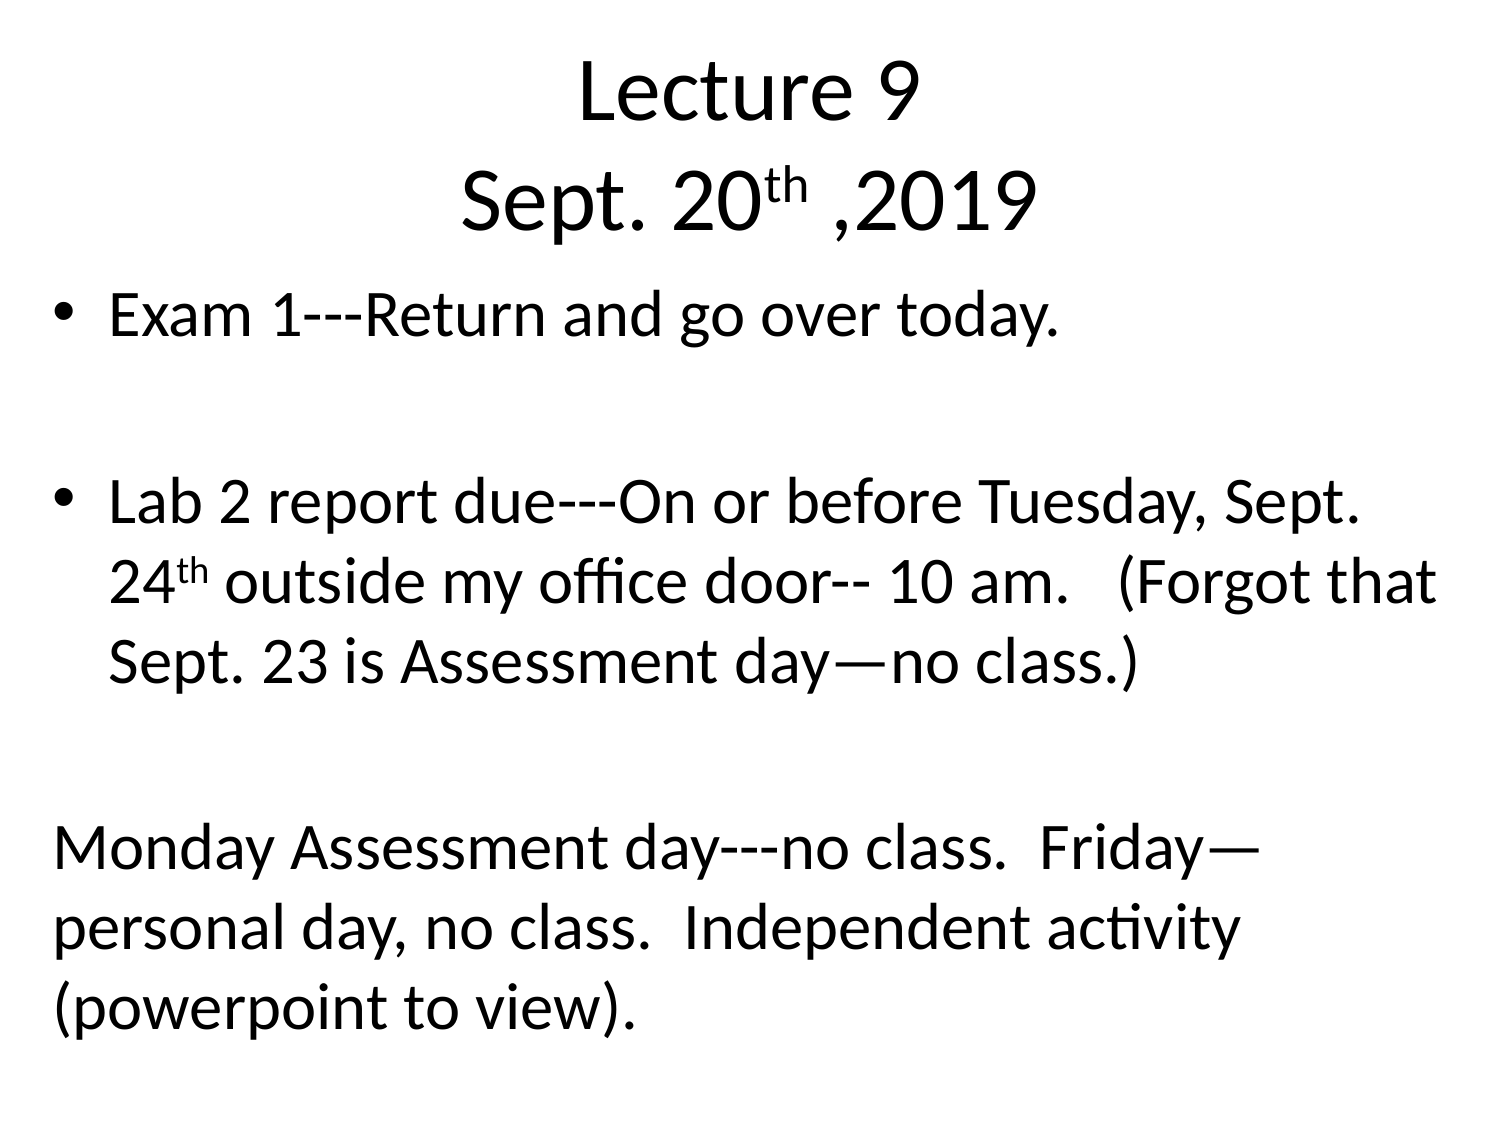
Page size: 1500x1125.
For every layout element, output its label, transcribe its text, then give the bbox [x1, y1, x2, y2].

list Exam 1---Return and go over today. Lab 2 report due---On or before Tuesday, Sept. 24th outside my office door-- 10 am. (Forgot that Sept. 23 is Assessment day—no class.) Monday Assessment day---no class. Friday—personal day, no class. Independent activity (powerpoint to view). [37, 262, 1463, 1125]
title Lecture 9 Sept. 20th ,2019 [75, 45, 1425, 233]
